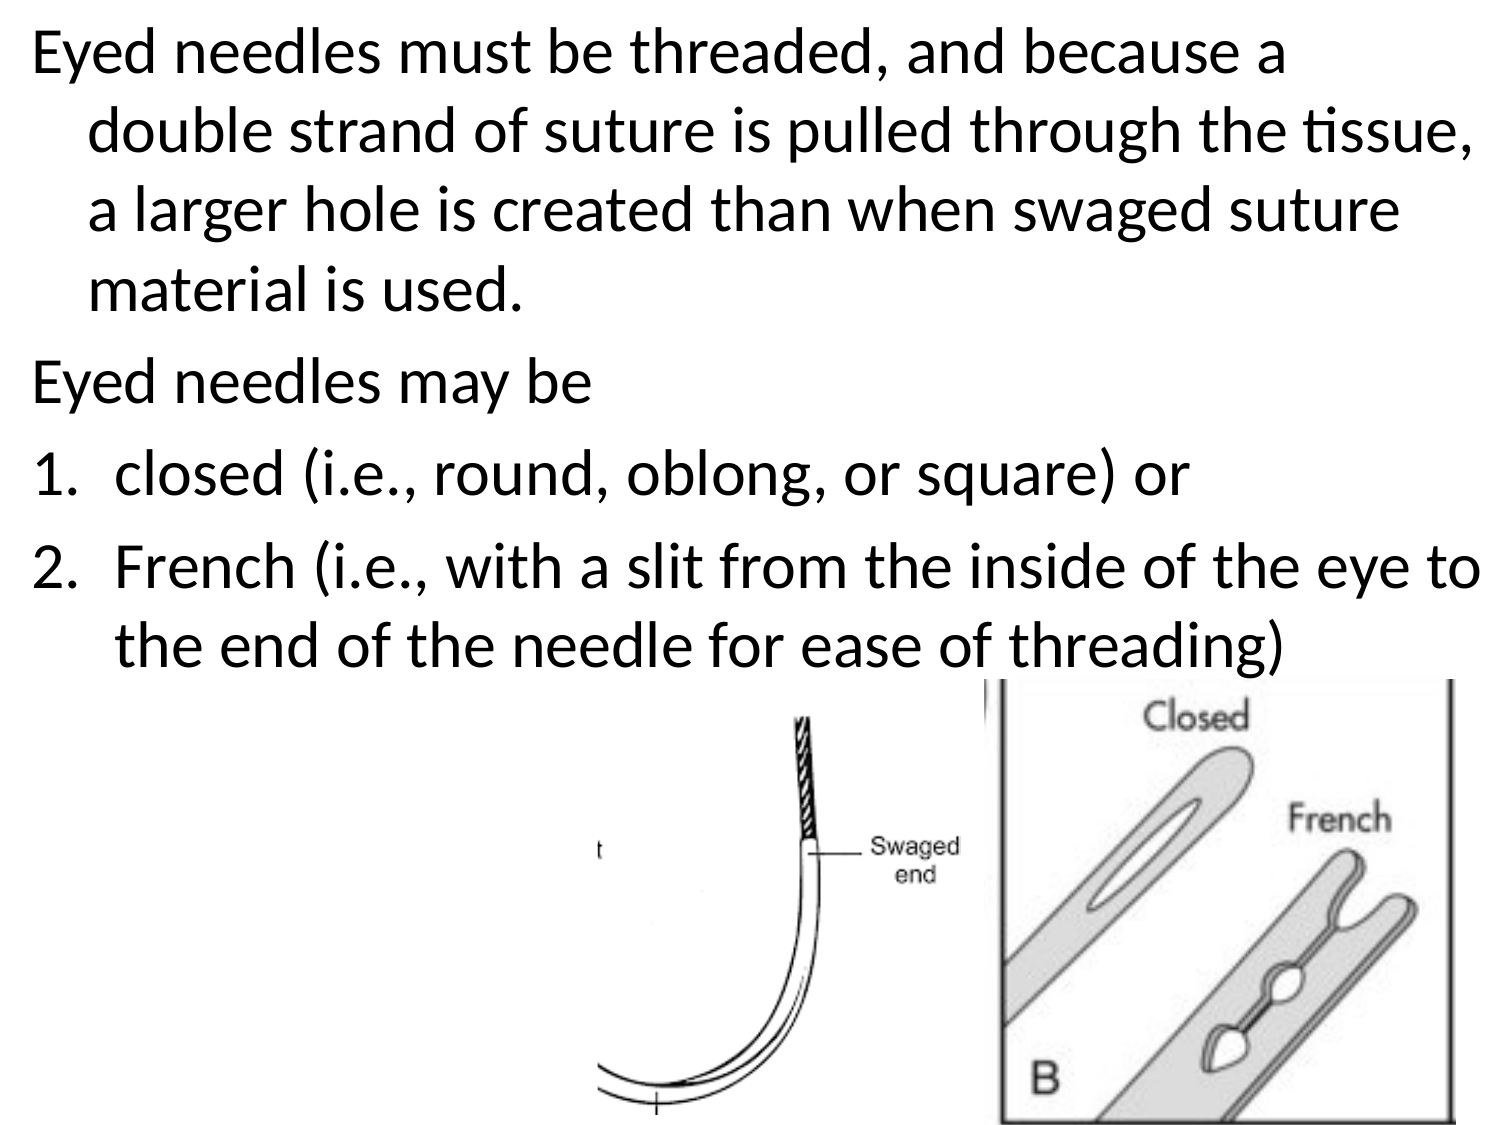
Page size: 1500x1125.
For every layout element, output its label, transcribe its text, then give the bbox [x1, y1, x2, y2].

text_box Eyed needles must be threaded, and because a double strand of suture is pulled through the tissue, a larger hole is created than when swaged suture material is used. Eyed needles may be closed (i.e., round, oblong, or square) or French (i.e., with a slit from the inside of the eye to the end of the needle for ease of threading) [16, 0, 1500, 692]
picture [984, 679, 1457, 1125]
picture [597, 713, 962, 1116]
